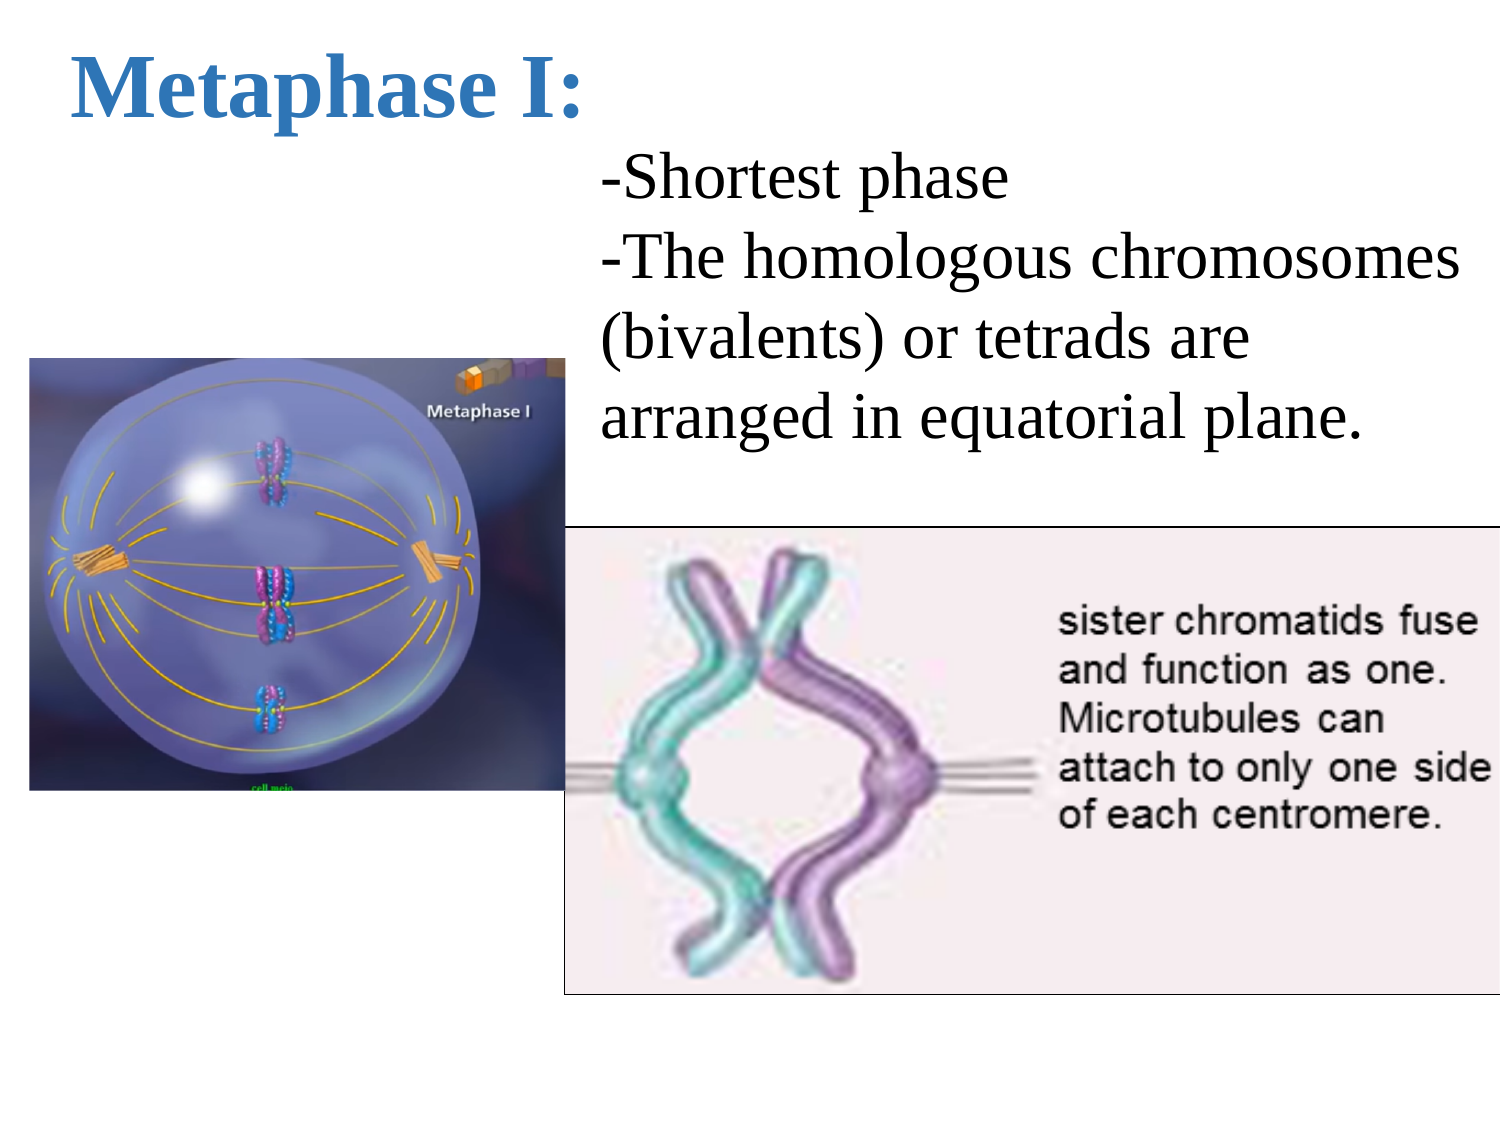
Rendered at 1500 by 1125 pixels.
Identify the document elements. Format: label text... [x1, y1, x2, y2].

text_box -Shortest phase -The homologous chromosomes (bivalents) or tetrads are arranged in equatorial plane. [585, 124, 1500, 459]
picture [29, 357, 1500, 994]
text_box Metaphase I: [55, 18, 626, 144]
